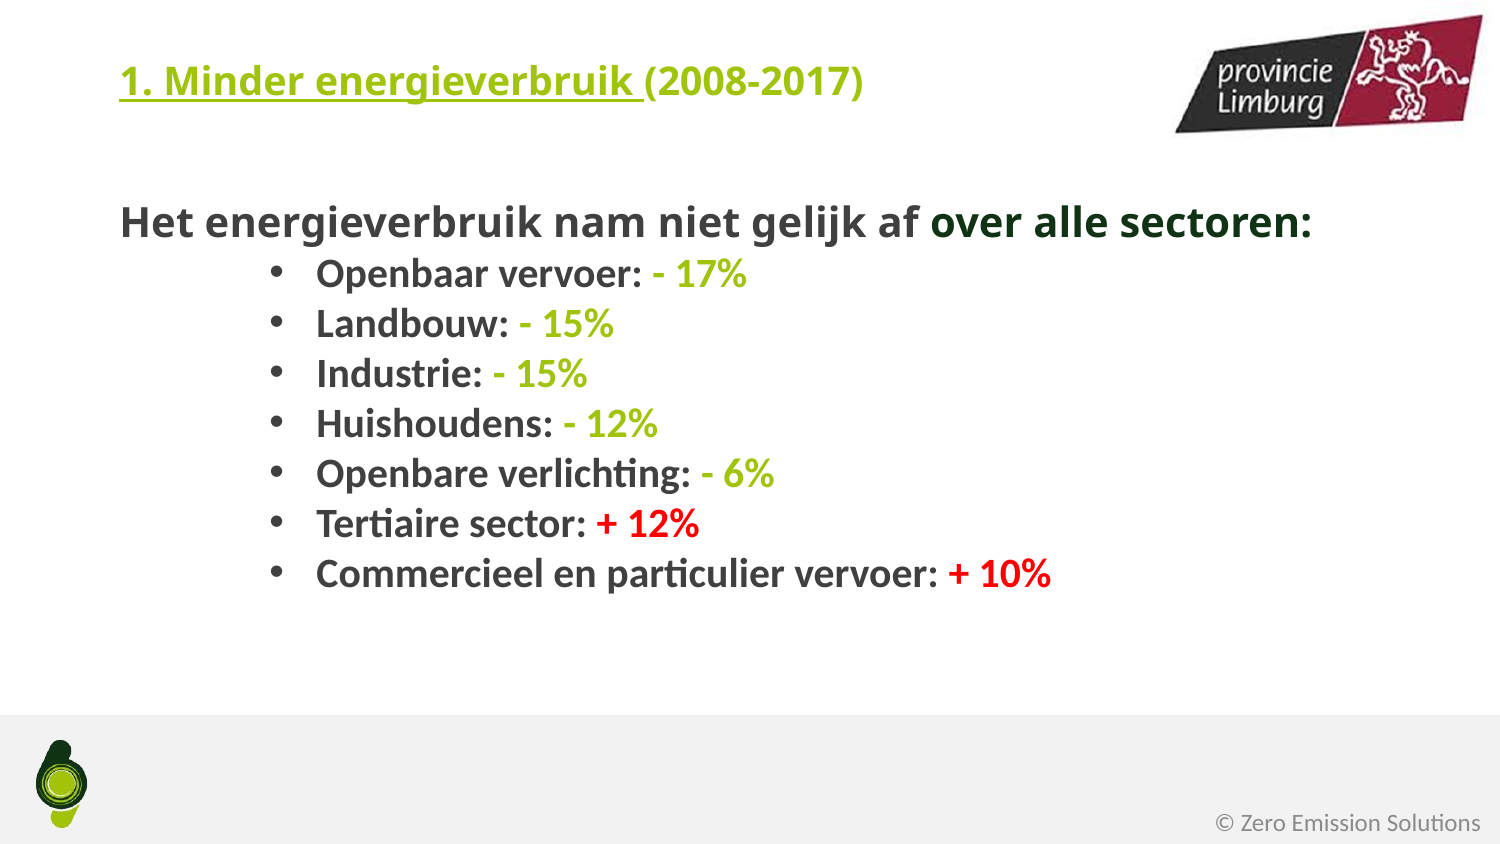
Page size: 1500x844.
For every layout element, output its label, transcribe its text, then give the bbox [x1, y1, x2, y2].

picture [1157, 2, 1500, 147]
picture [32, 735, 90, 832]
text_box [0, 715, 1500, 844]
text_box © Zero Emission Solutions [1110, 798, 1500, 844]
text_box 1. Minder energieverbruik (2008-2017) Het energieverbruik nam niet gelijk af over alle sectoren: Openbaar vervoer: - 17% Landbouw: - 15% Industrie: - 15% Huishoudens: - 12% Openbare verlichting: - 6% Tertiaire sector: + 12% Commercieel en particulier vervoer: + 10% [104, 24, 1471, 649]
